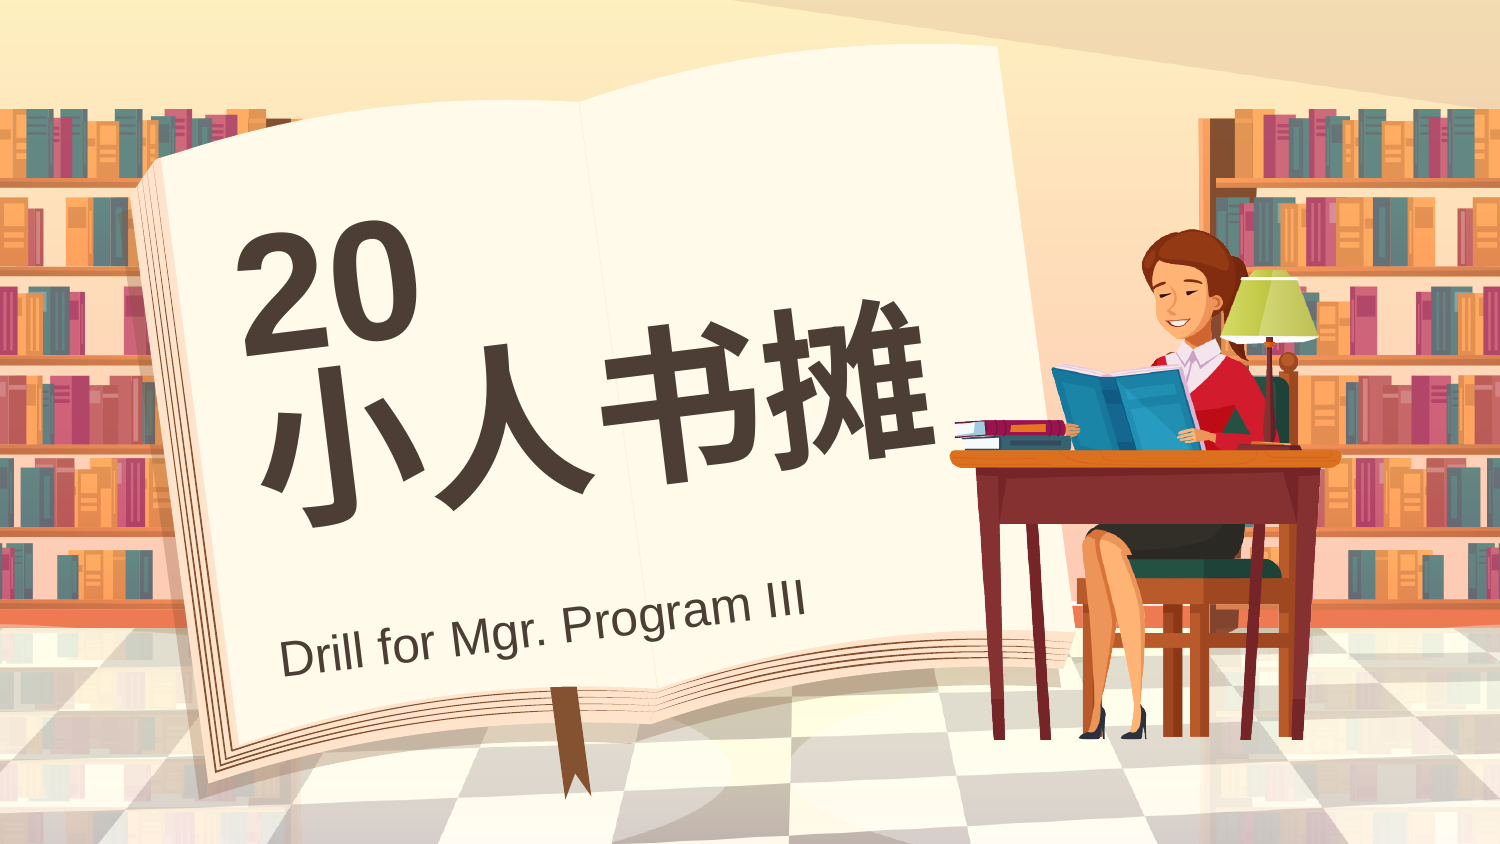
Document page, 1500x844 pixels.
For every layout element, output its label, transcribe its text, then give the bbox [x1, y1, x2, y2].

title 20 小人书摊 [202, 67, 960, 624]
subtitle Drill for Mgr. Program III [259, 540, 944, 696]
picture [0, 0, 1500, 844]
